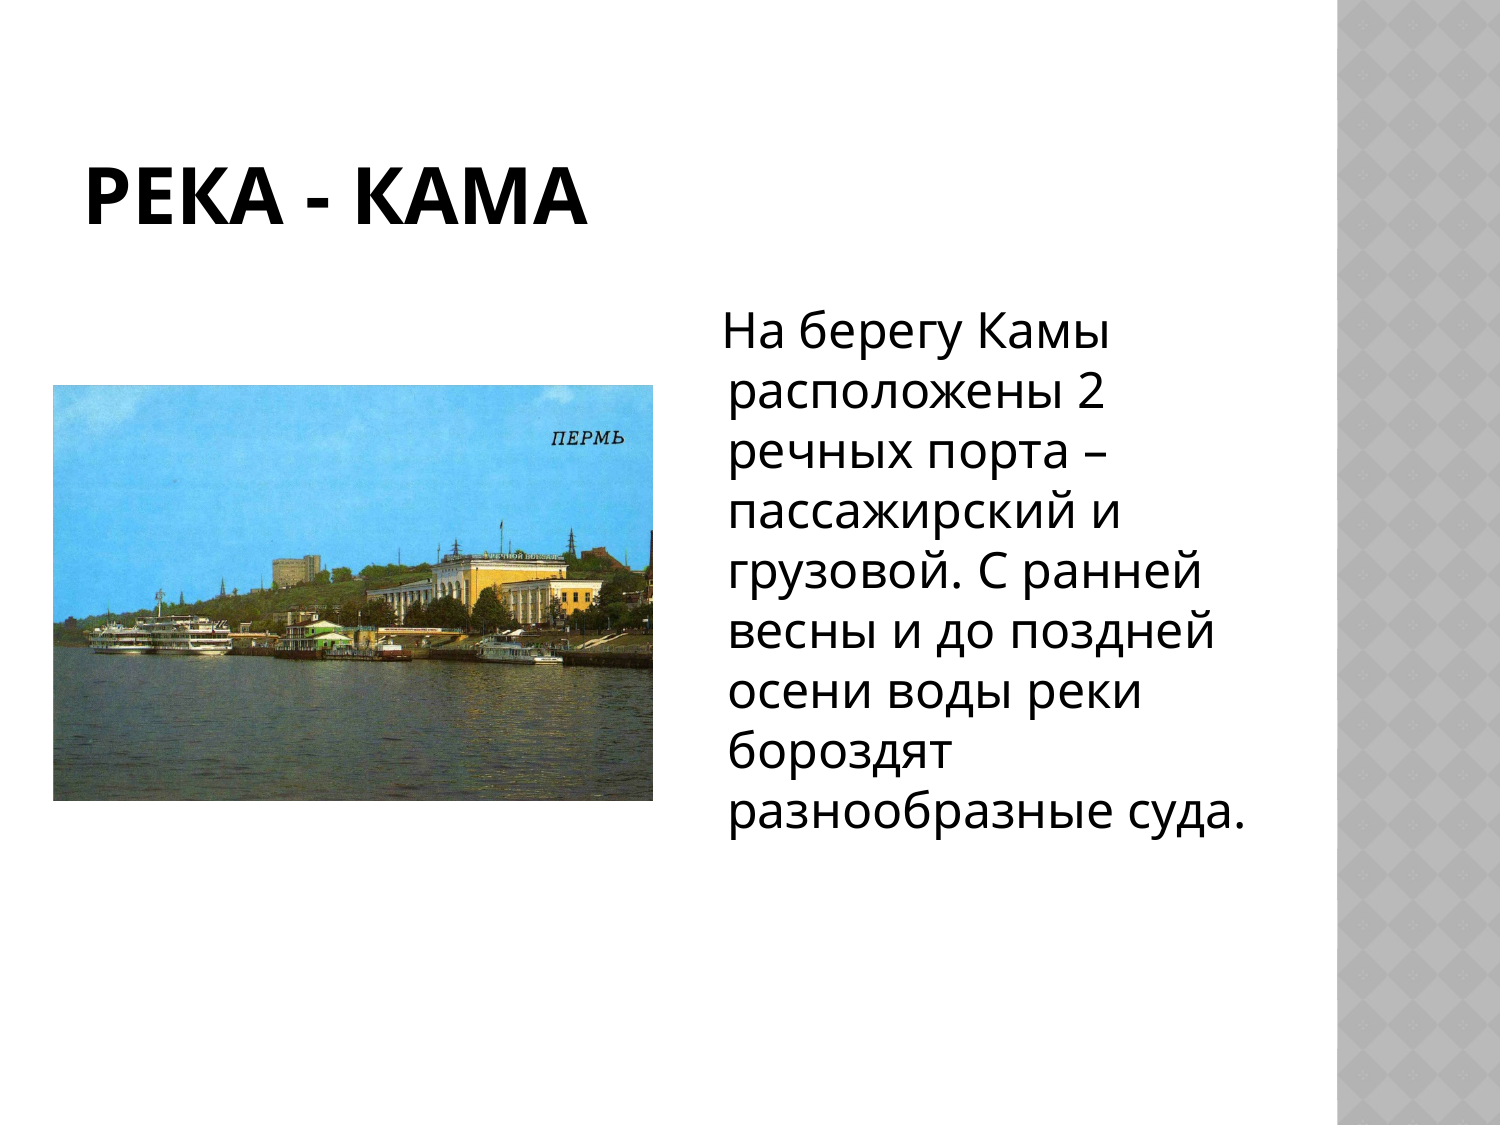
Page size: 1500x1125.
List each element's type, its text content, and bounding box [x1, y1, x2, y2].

list На берегу Камы расположены 2 речных порта – пассажирский и грузовой. С ранней весны и до поздней осени воды реки бороздят разнообразные суда. [667, 290, 1317, 946]
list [52, 384, 653, 802]
title Река - кама [75, 52, 1263, 240]
